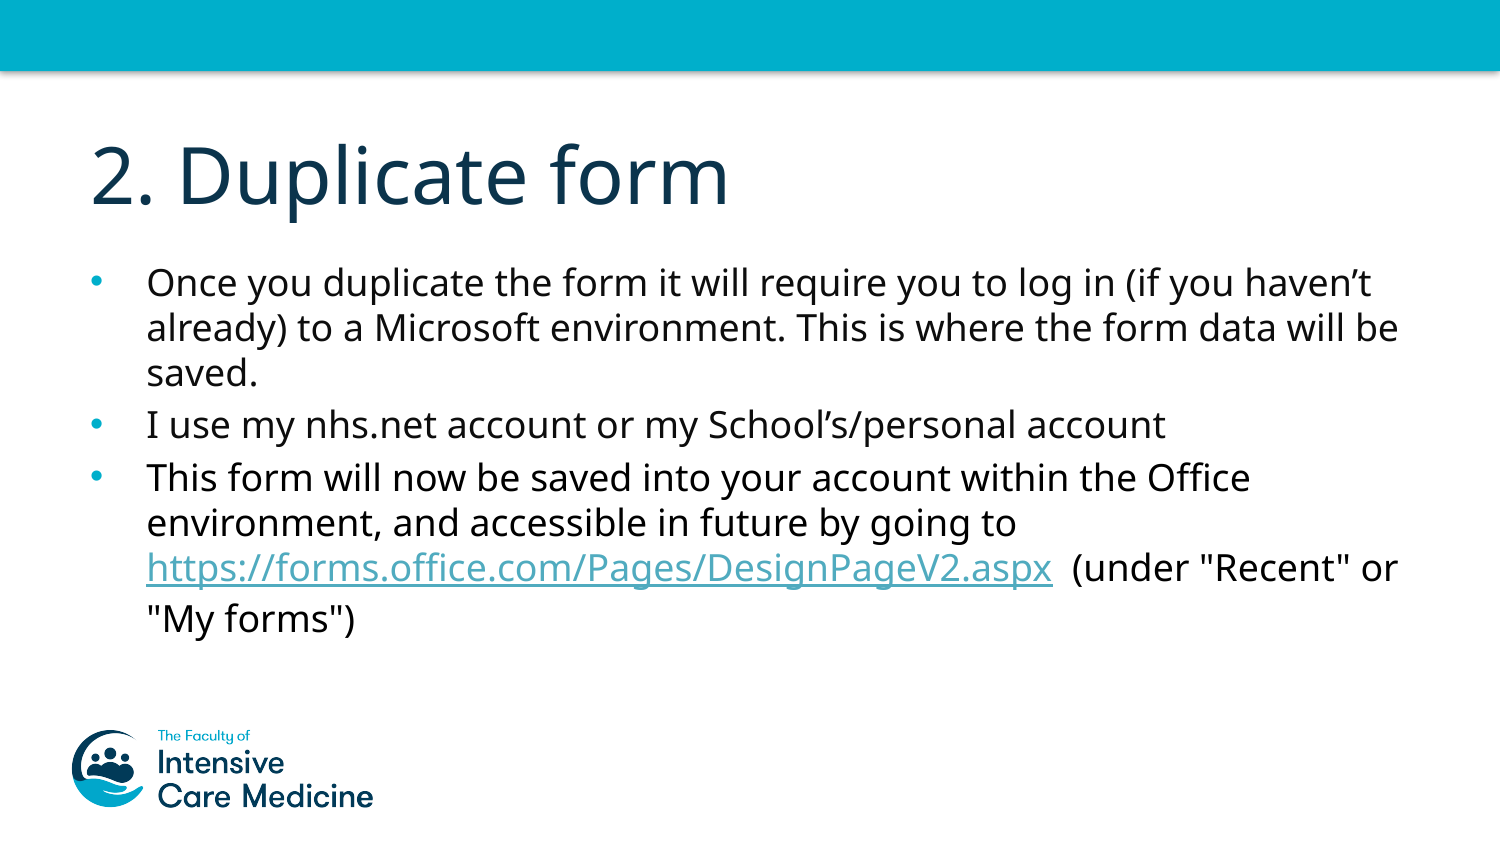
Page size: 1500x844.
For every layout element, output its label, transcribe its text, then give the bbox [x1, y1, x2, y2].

title 2. Duplicate form [75, 102, 1425, 244]
picture [50, 711, 401, 829]
list Once you duplicate the form it will require you to log in (if you haven’t already) to a Microsoft environment. This is where the form data will be saved. I use my nhs.net account or my School’s/personal account This form will now be saved into your account within the Office environment, and accessible in future by going to https://forms.office.com/Pages/DesignPageV2.aspx (under "Recent" or "My forms") [75, 251, 1425, 754]
